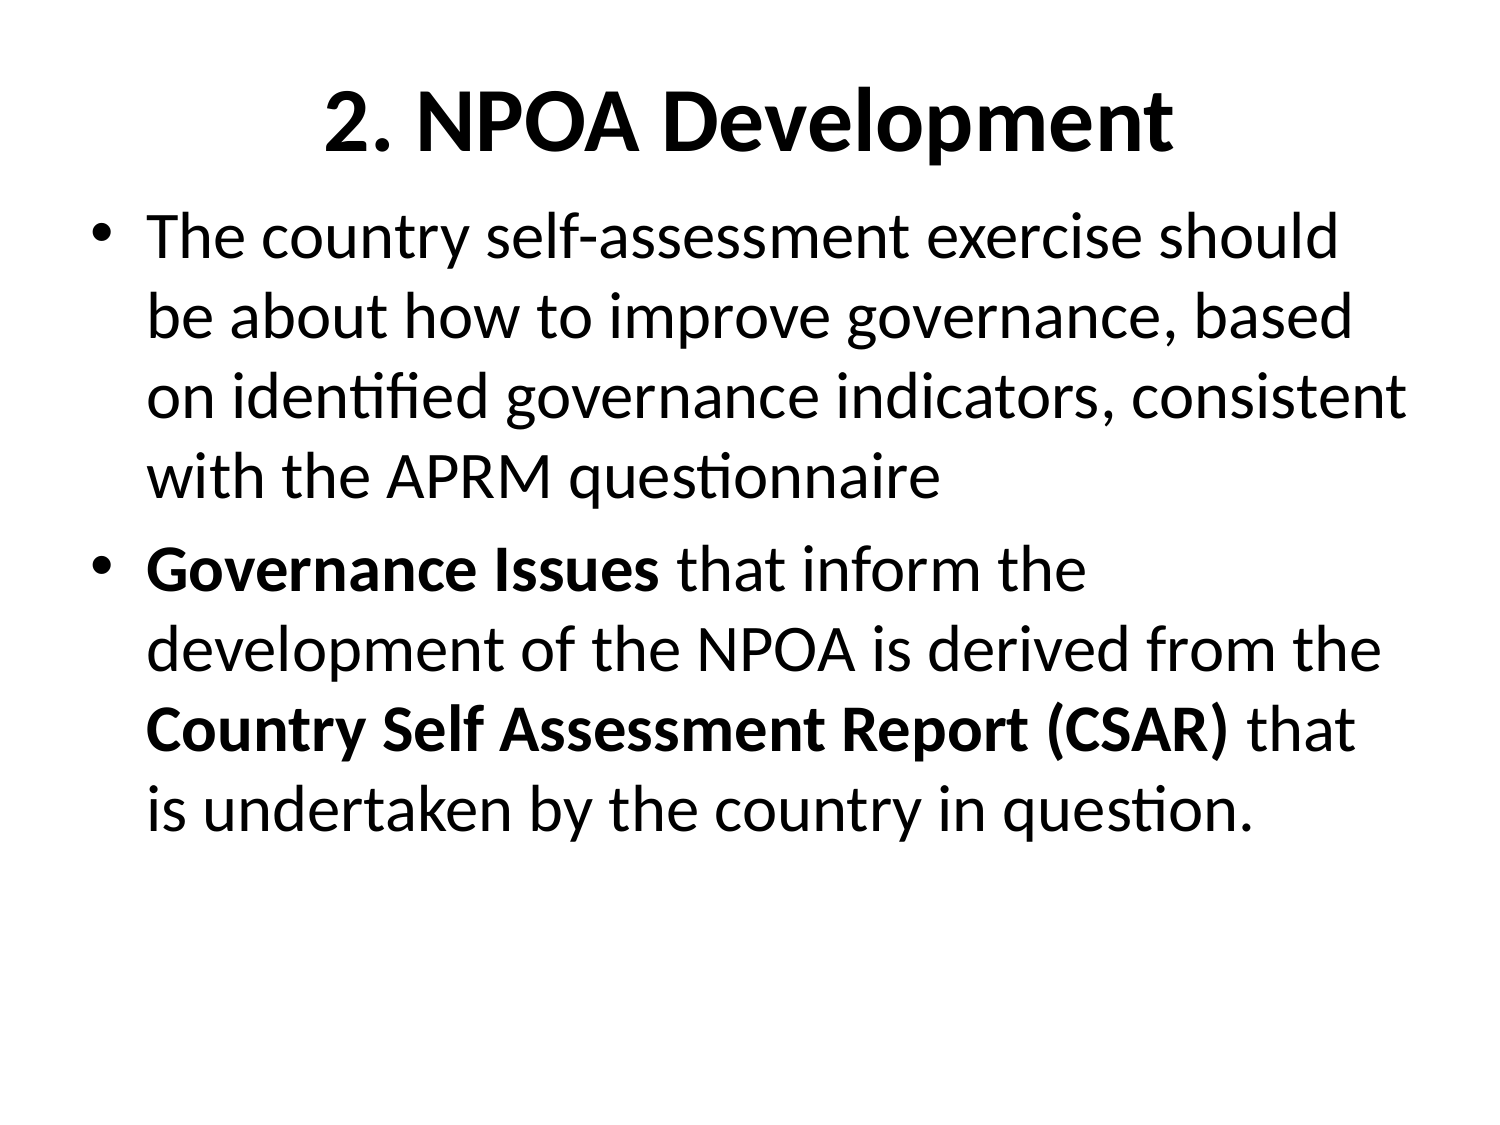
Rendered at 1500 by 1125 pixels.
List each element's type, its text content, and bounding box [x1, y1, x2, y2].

title 2. NPOA Development [75, 45, 1425, 184]
list The country self-assessment exercise should be about how to improve governance, based on identified governance indicators, consistent with the APRM questionnaire Governance Issues that inform the development of the NPOA is derived from the Country Self Assessment Report (CSAR) that is undertaken by the country in question. [75, 184, 1425, 1005]
